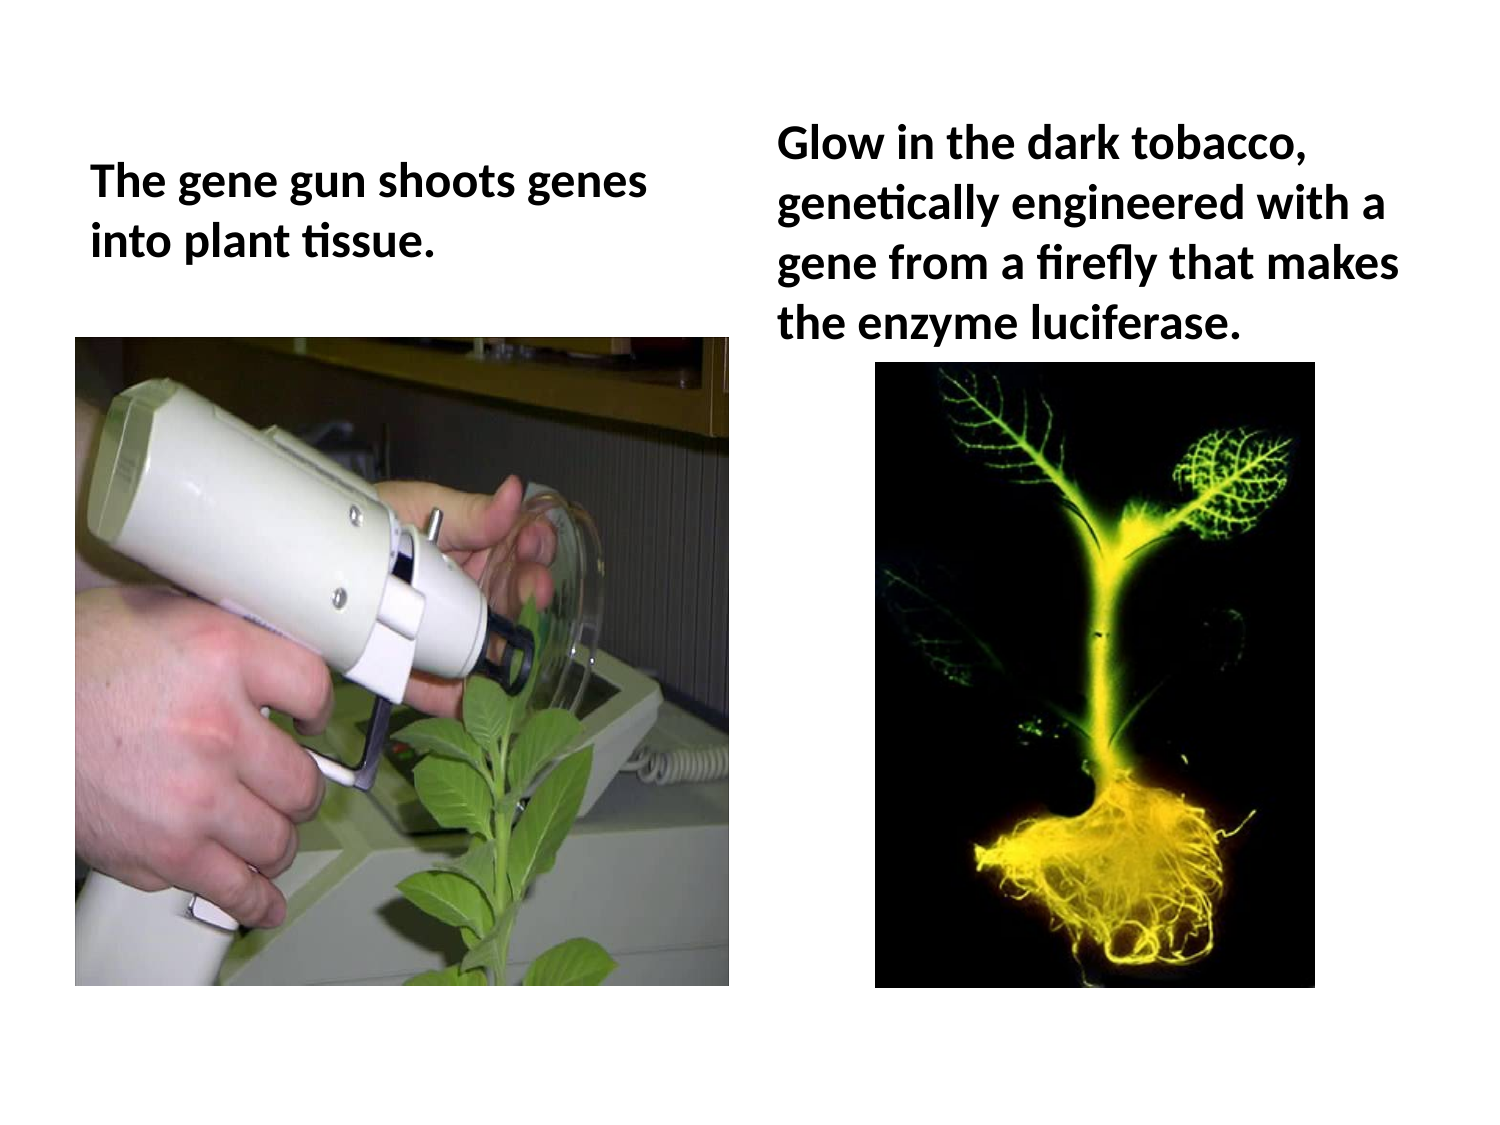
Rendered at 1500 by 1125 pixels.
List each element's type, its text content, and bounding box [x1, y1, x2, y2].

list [74, 337, 729, 986]
list Glow in the dark tobacco, genetically engineered with a gene from a firefly that makes the enzyme luciferase. [761, 99, 1425, 357]
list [874, 362, 1315, 988]
list The gene gun shoots genes into plant tissue. [75, 137, 738, 275]
